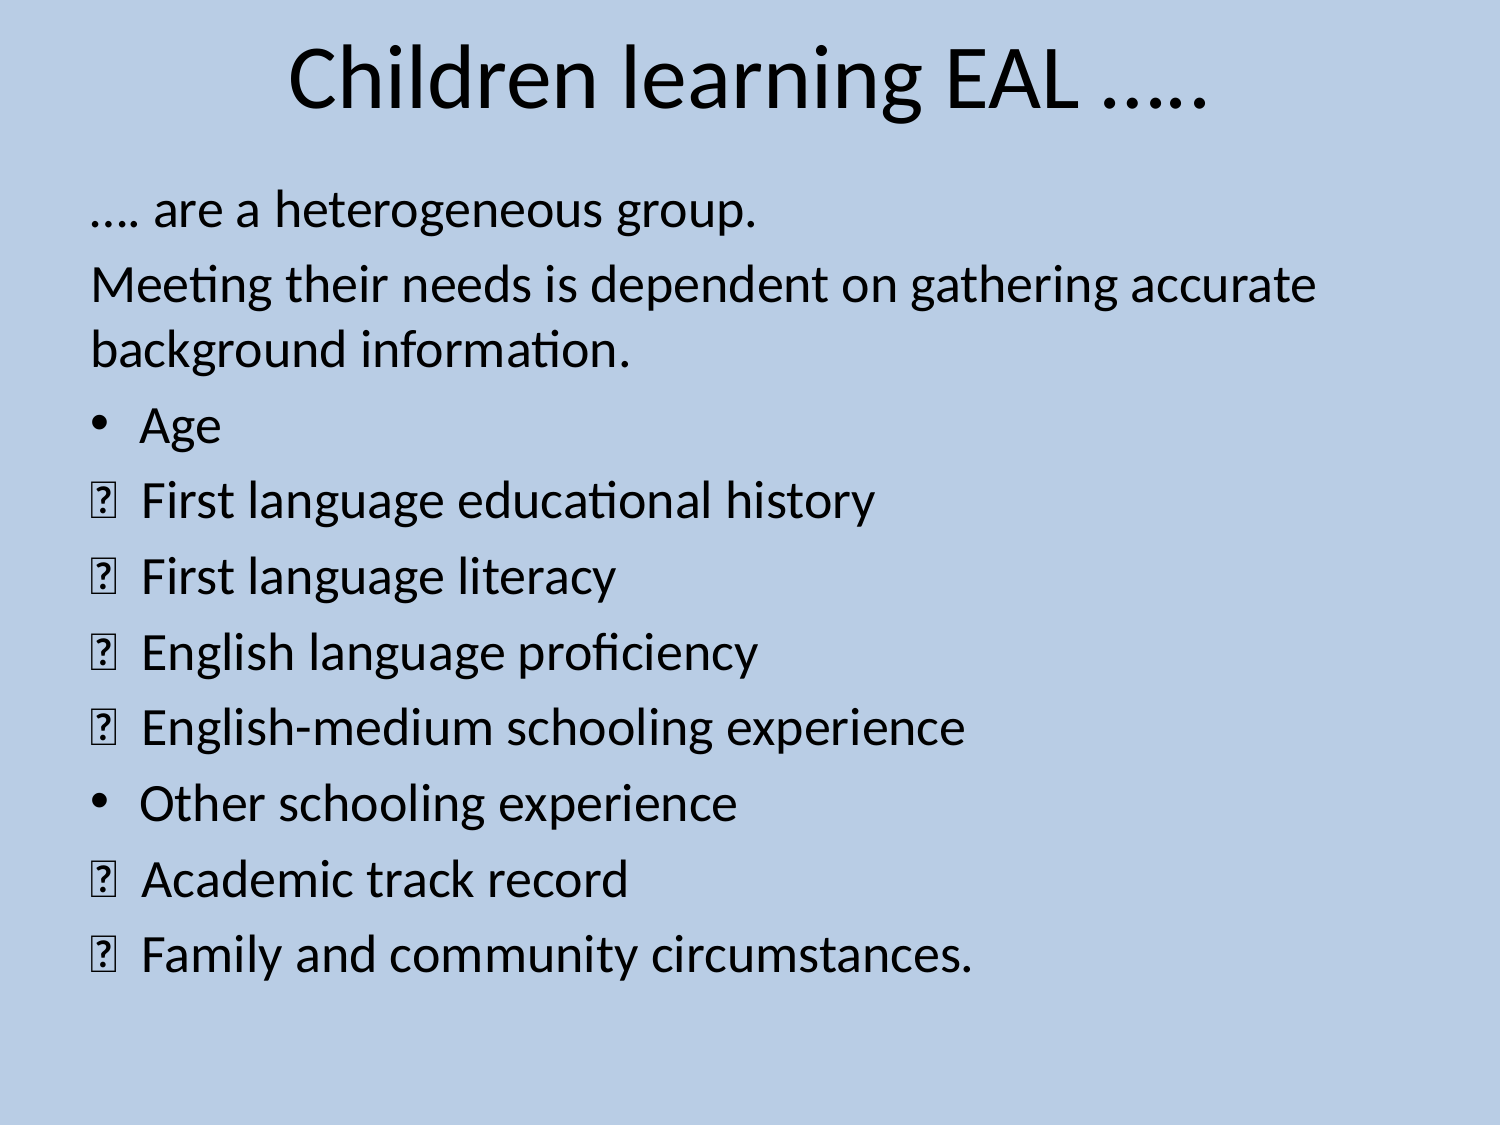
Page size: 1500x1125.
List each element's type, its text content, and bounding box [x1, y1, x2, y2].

list …. are a heterogeneous group. Meeting their needs is dependent on gathering accurate background information. Age  First language educational history  First language literacy  English language proficiency  English-medium schooling experience Other schooling experience  Academic track record  Family and community circumstances. [75, 165, 1425, 998]
title Children learning EAL ….. [75, 0, 1425, 165]
